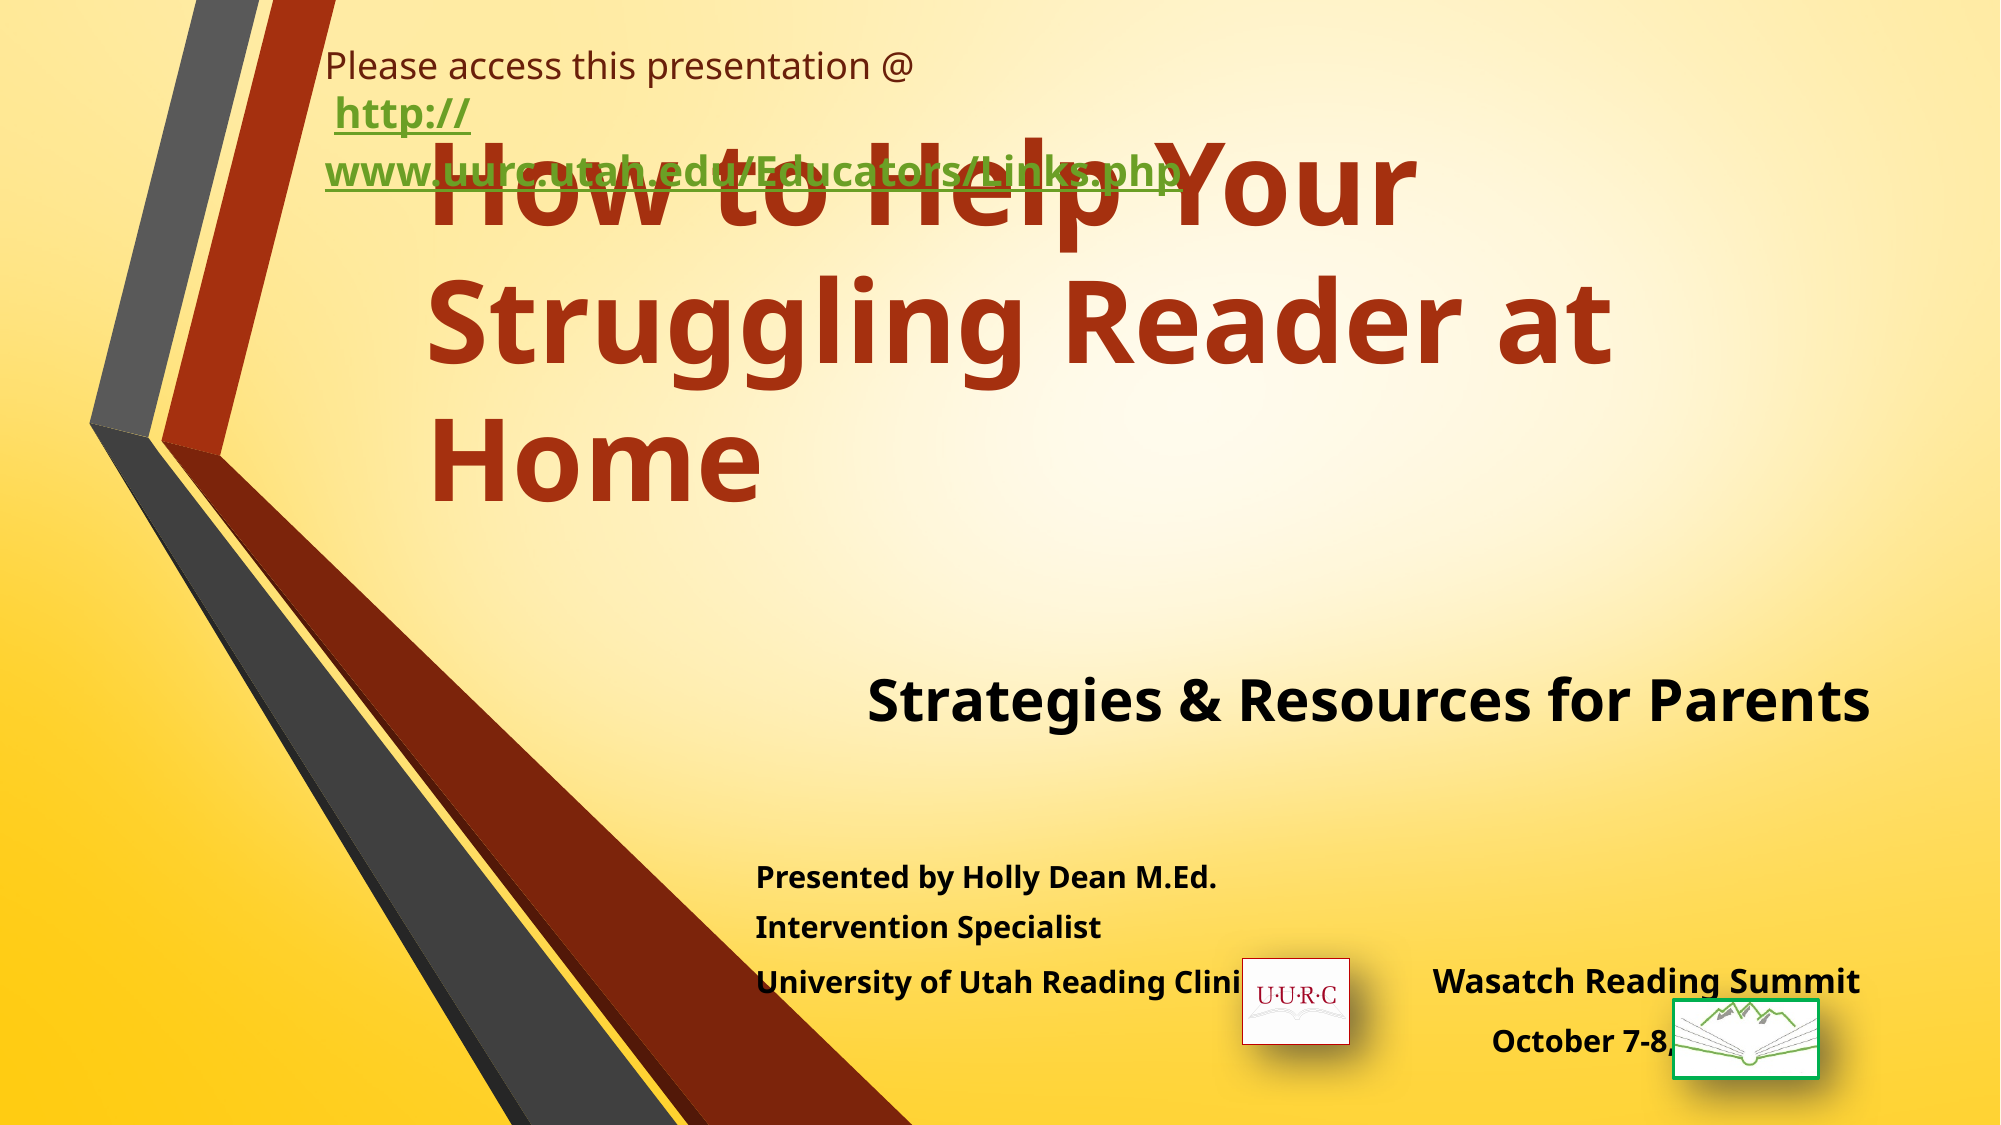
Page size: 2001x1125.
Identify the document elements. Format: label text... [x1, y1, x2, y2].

subtitle Strategies & Resources for Parents Presented by Holly Dean M.Ed. Intervention Specialist University of Utah Reading Clinic Wasatch Reading Summit October 7-8, 2016 [740, 655, 1887, 1079]
picture [1674, 1001, 1817, 1077]
text_box Please access this presentation @ http://www.uurc.utah.edu/Educators/Links.php [309, 34, 1280, 259]
picture [1241, 958, 1351, 1045]
title How to Help Your Struggling Reader at Home [410, 102, 1817, 533]
